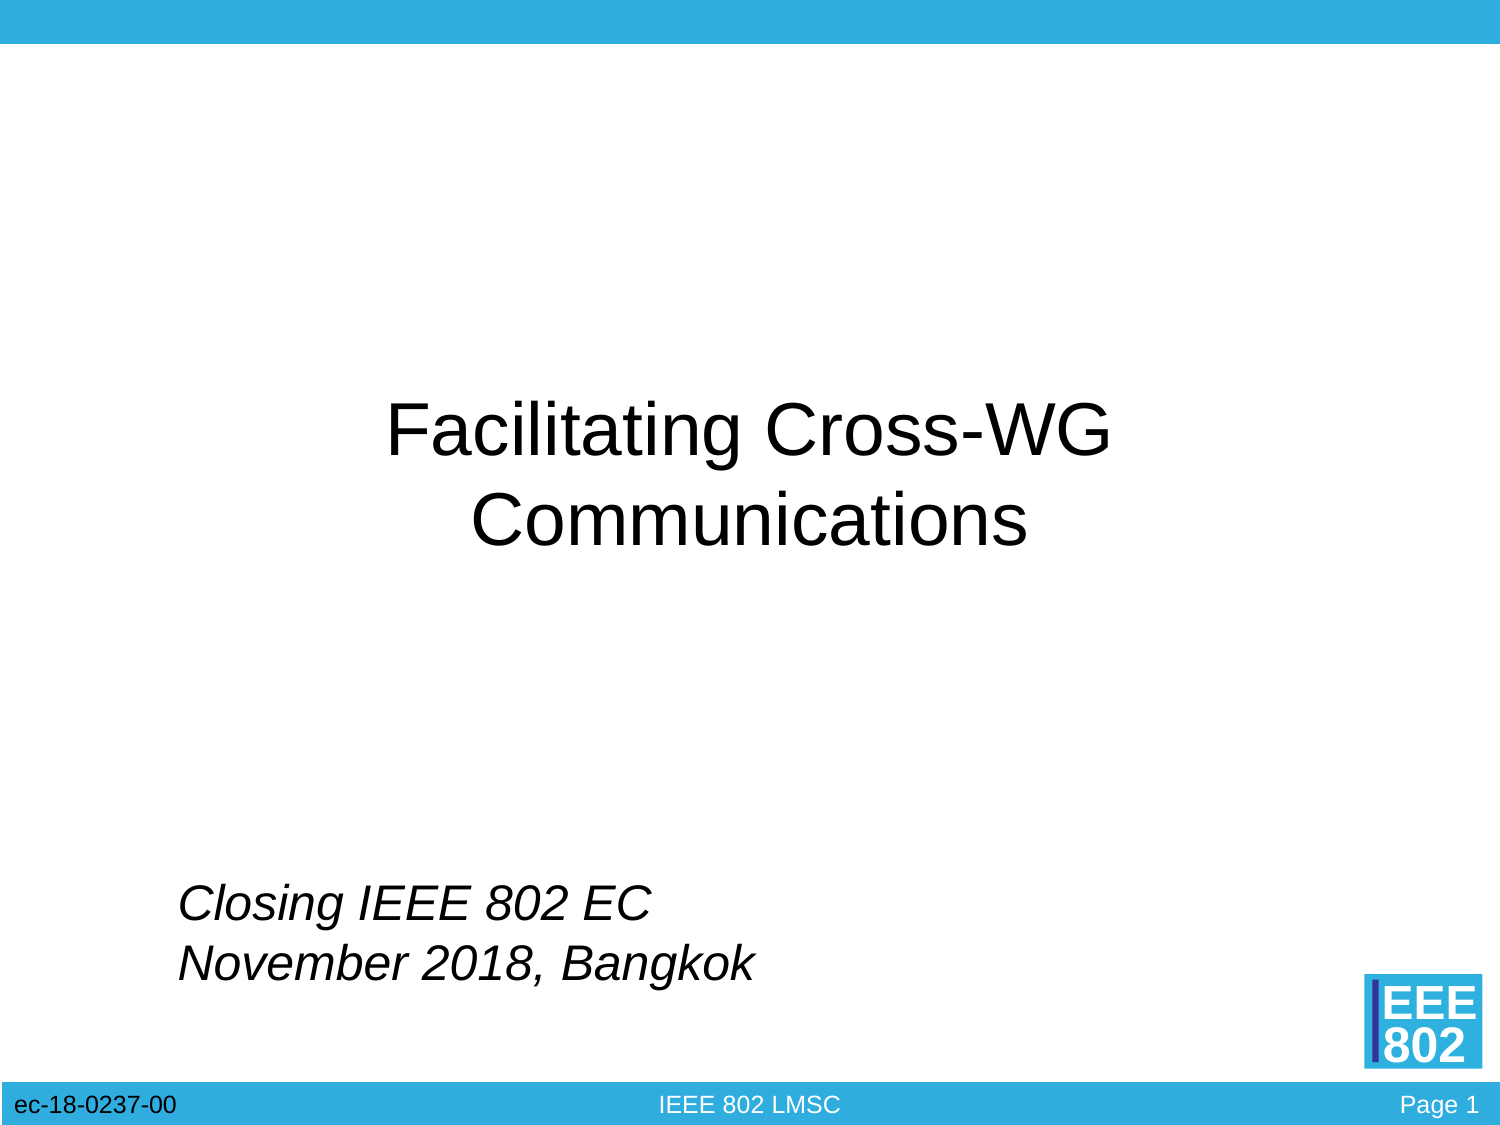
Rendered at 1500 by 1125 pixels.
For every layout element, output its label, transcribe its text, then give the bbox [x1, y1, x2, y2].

subtitle Closing IEEE 802 EC November 2018, Bangkok [162, 862, 1213, 1025]
title Facilitating Cross-WG Communications [112, 349, 1388, 591]
